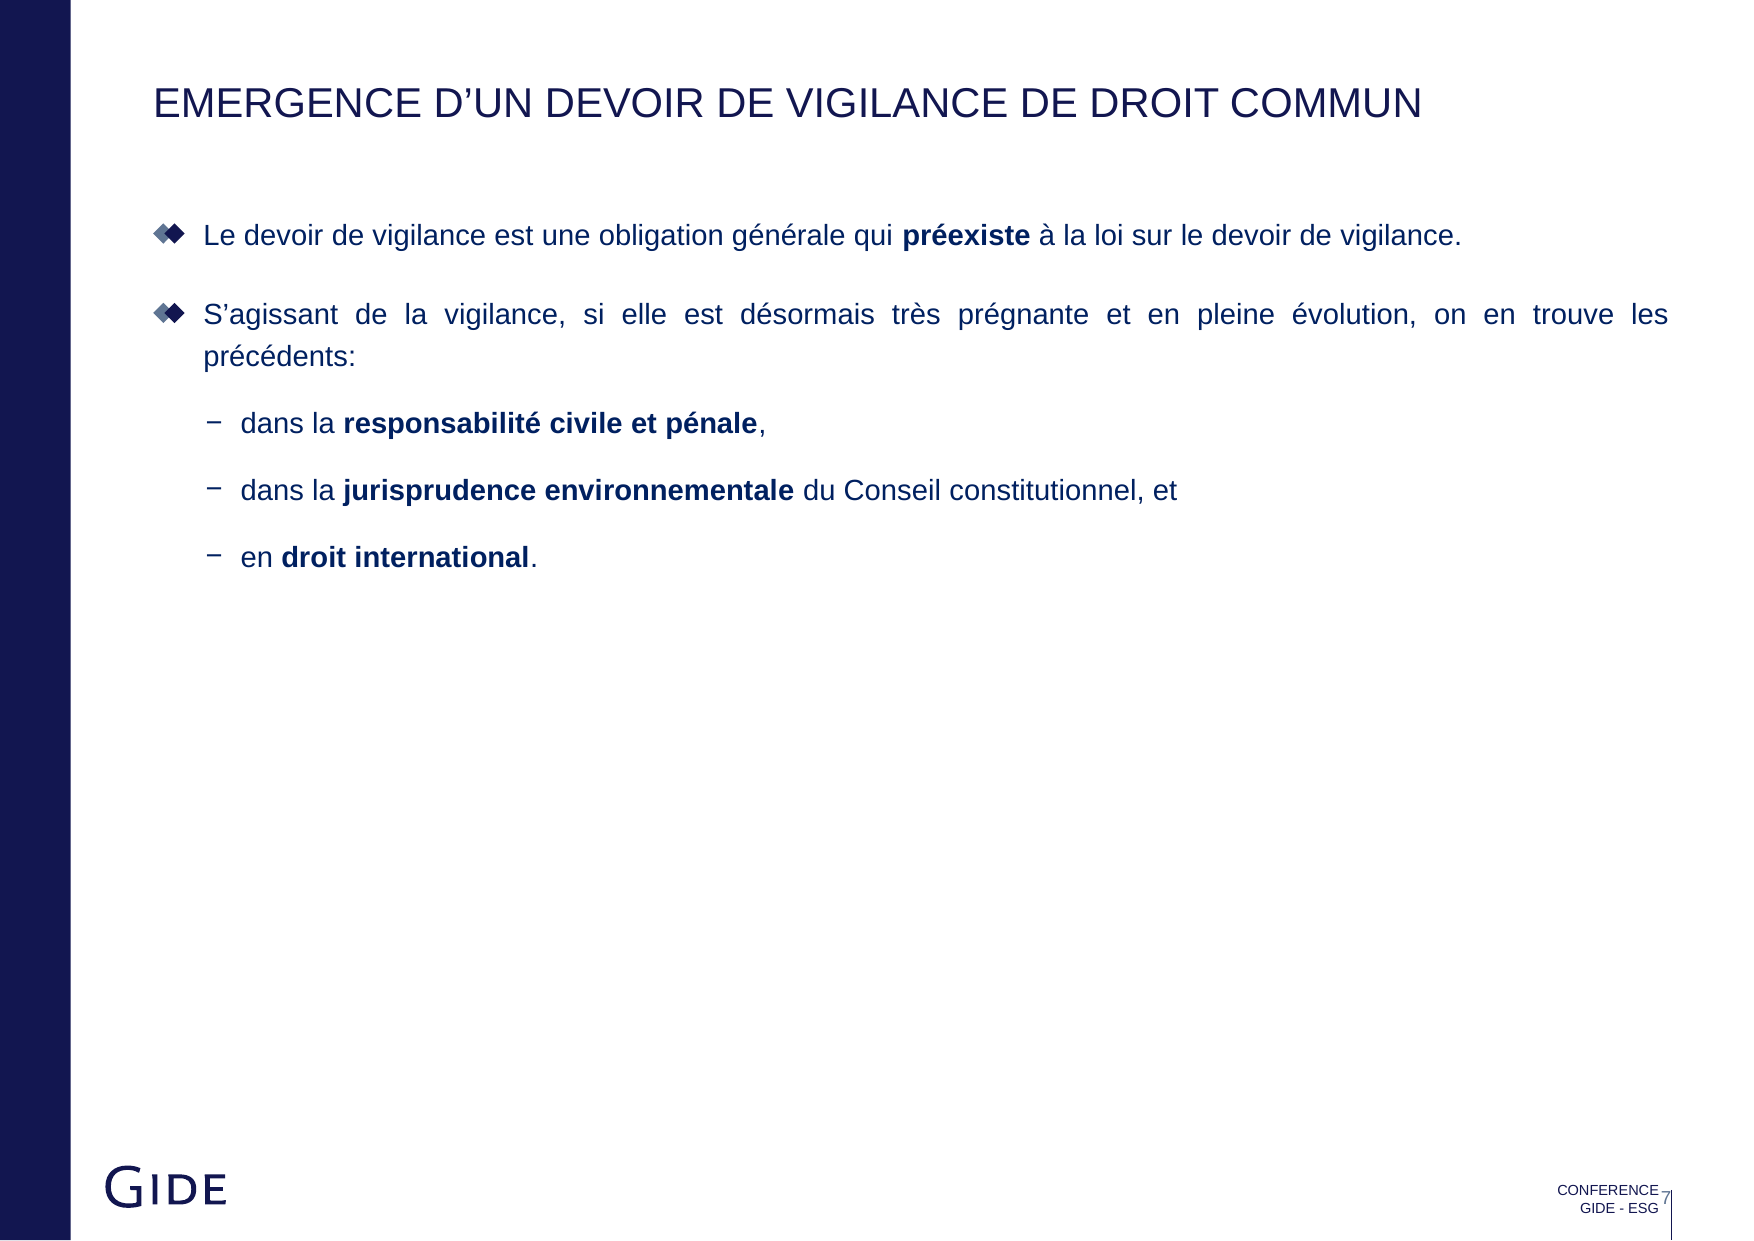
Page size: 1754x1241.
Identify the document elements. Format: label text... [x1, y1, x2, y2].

list Le devoir de vigilance est une obligation générale qui préexiste à la loi sur le devoir de vigilance. S’agissant de la vigilance, si elle est désormais très prégnante et en pleine évolution, on en trouve les précédents: dans la responsabilité civile et pénale, dans la jurisprudence environnementale du Conseil constitutionnel, et en droit international. [153, 209, 1671, 1113]
footer CONFERENCE GIDE - ESG [1553, 1189, 1659, 1208]
title Emergence d’un devoir de vigilance de droit commun [153, 81, 1671, 132]
